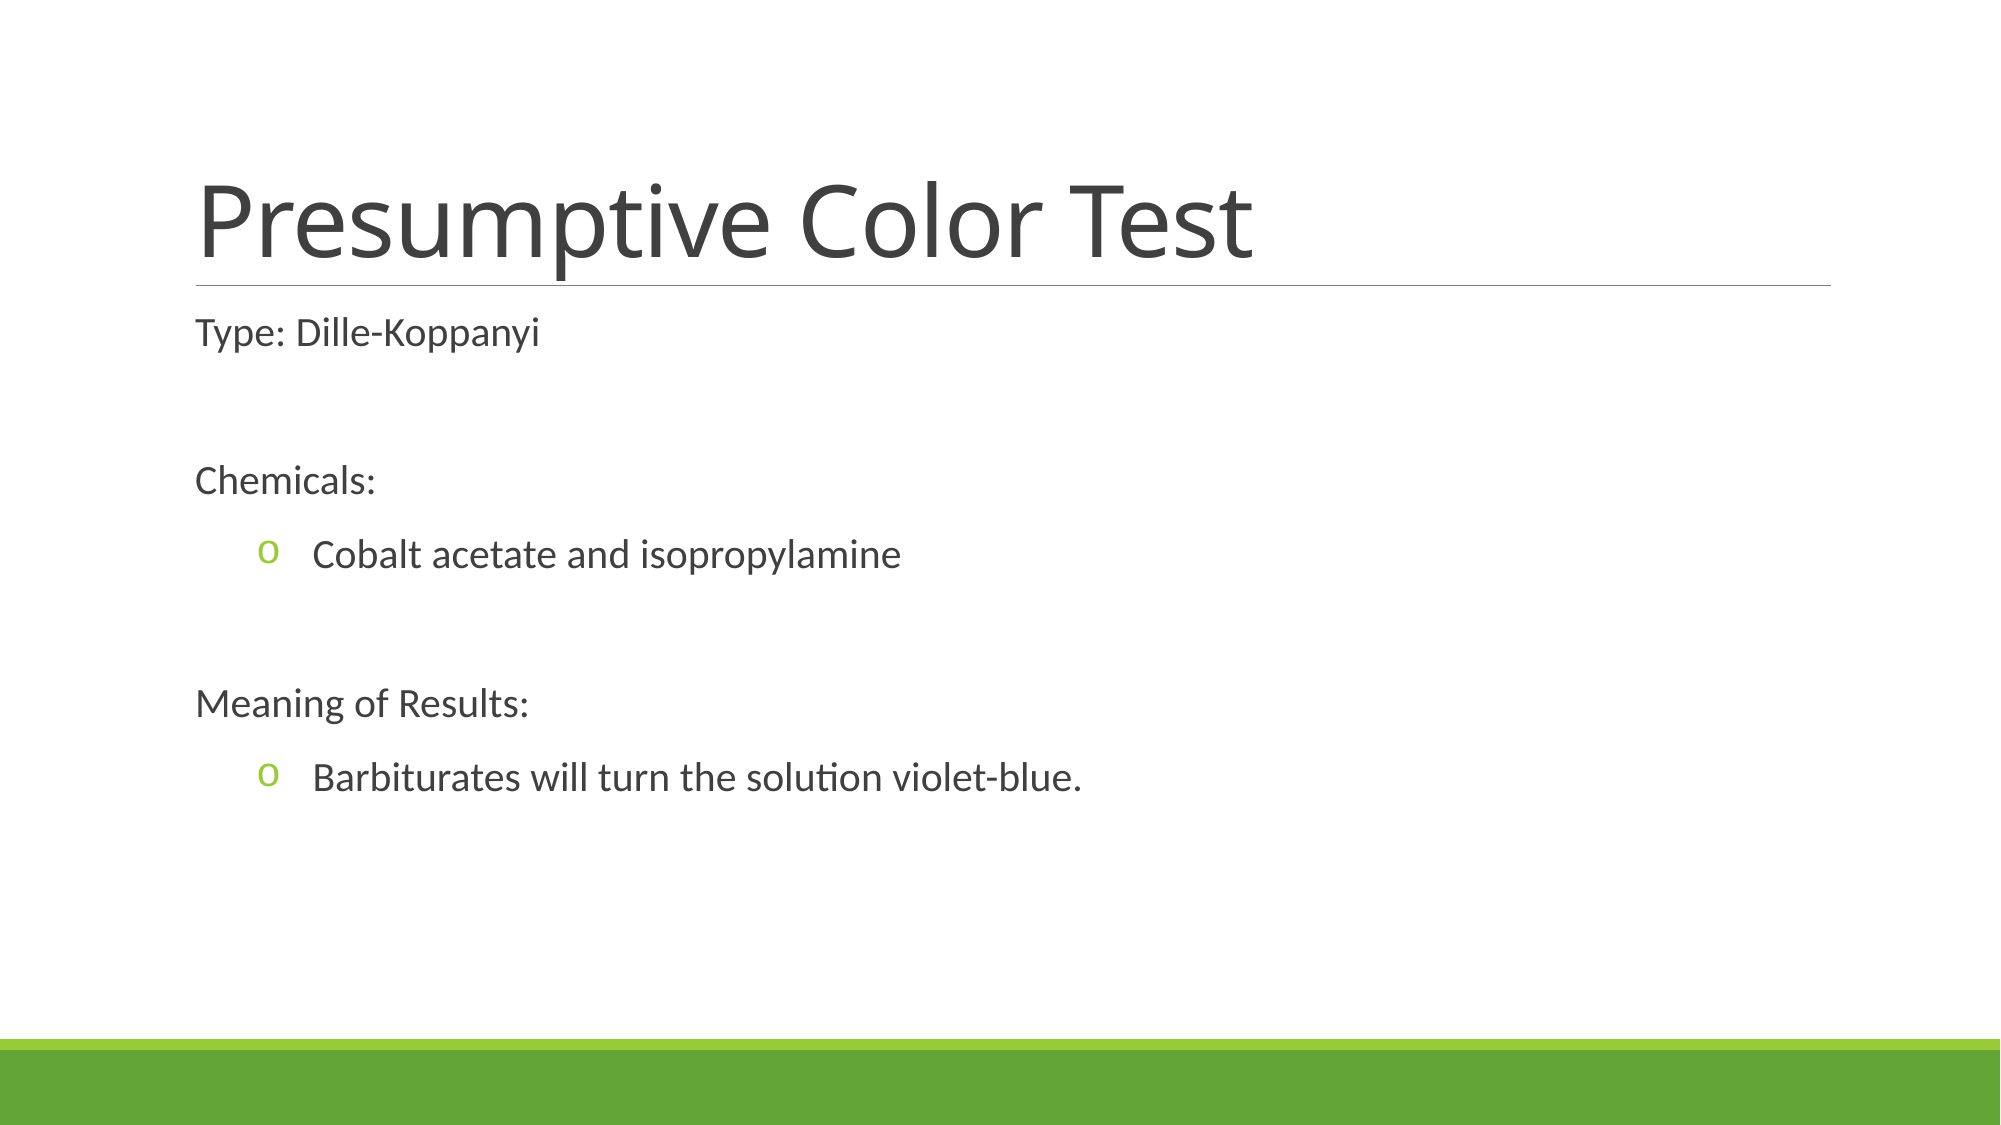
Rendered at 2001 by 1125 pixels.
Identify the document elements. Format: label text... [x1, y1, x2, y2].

list Type: Dille-Koppanyi​ ​ Chemicals:​ Cobalt acetate and isopropylamine​ ​ Meaning of Results: ​ Barbiturates will turn the solution violet-blue. [180, 302, 1830, 963]
title Presumptive Color Test [180, 47, 1830, 285]
